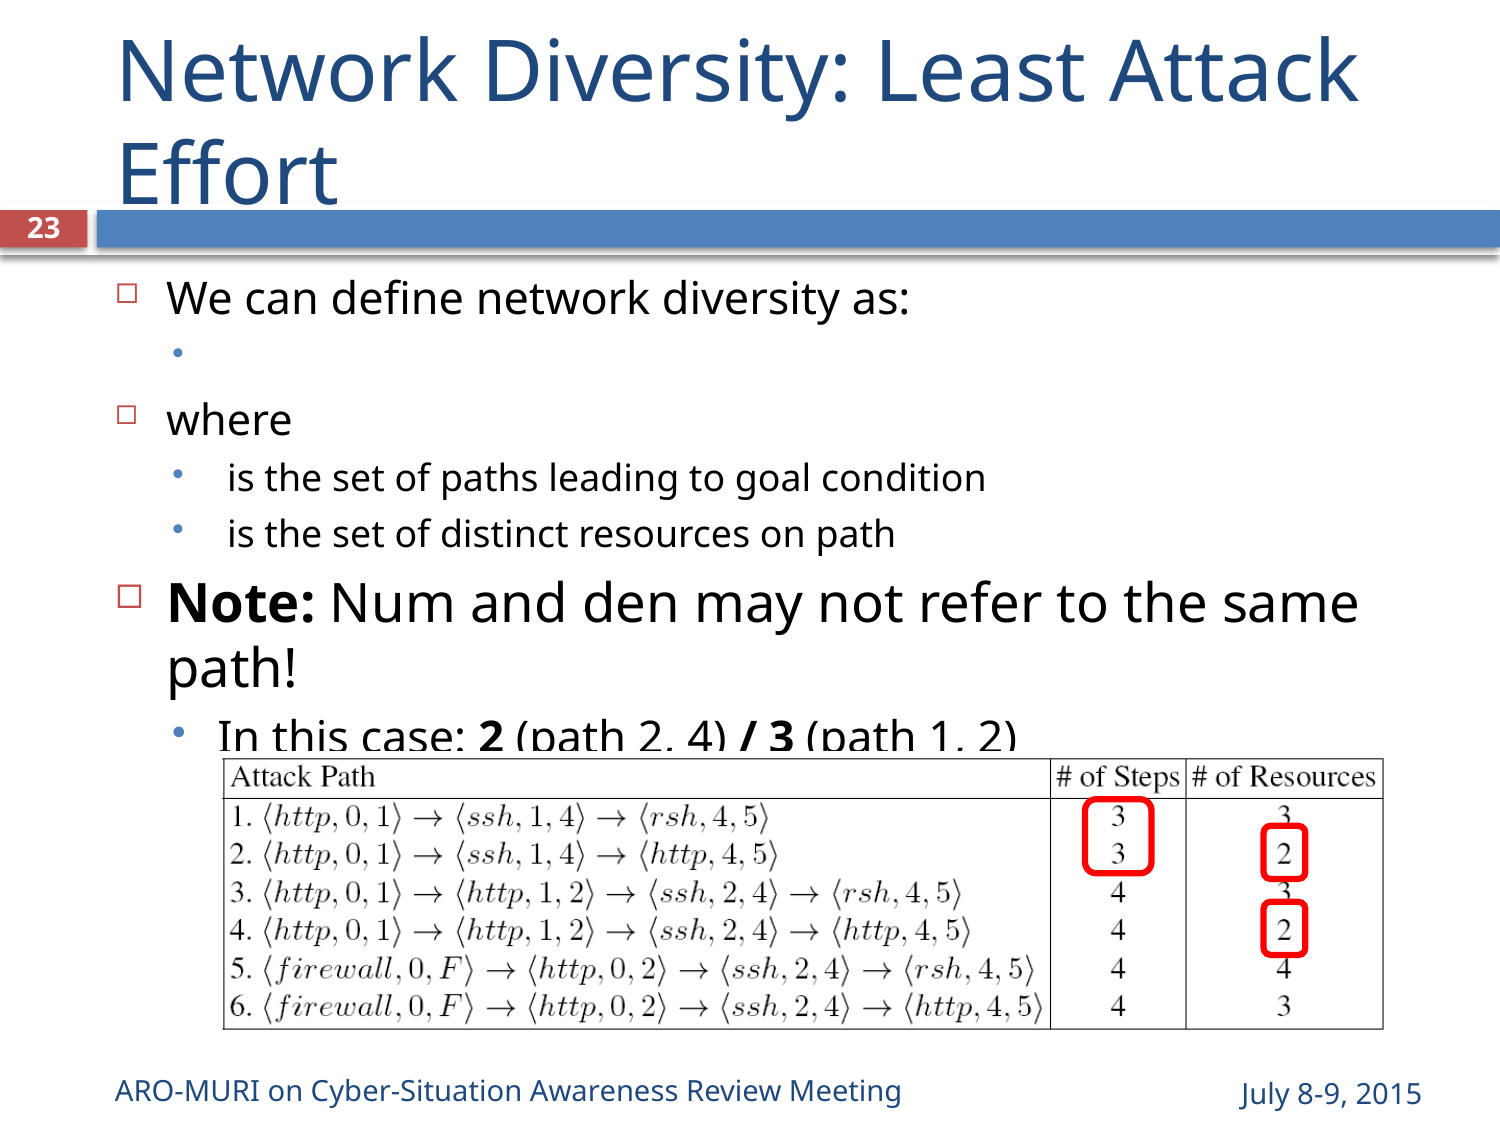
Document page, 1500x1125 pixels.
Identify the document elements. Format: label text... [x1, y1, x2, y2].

footer ARO-MURI on Cyber-Situation Awareness Review Meeting [99, 1062, 990, 1123]
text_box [214, 751, 1394, 1039]
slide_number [999, 1062, 1438, 1123]
slide_number 23 [0, 208, 88, 249]
title Network Diversity: Least Attack Effort [100, 37, 1488, 200]
